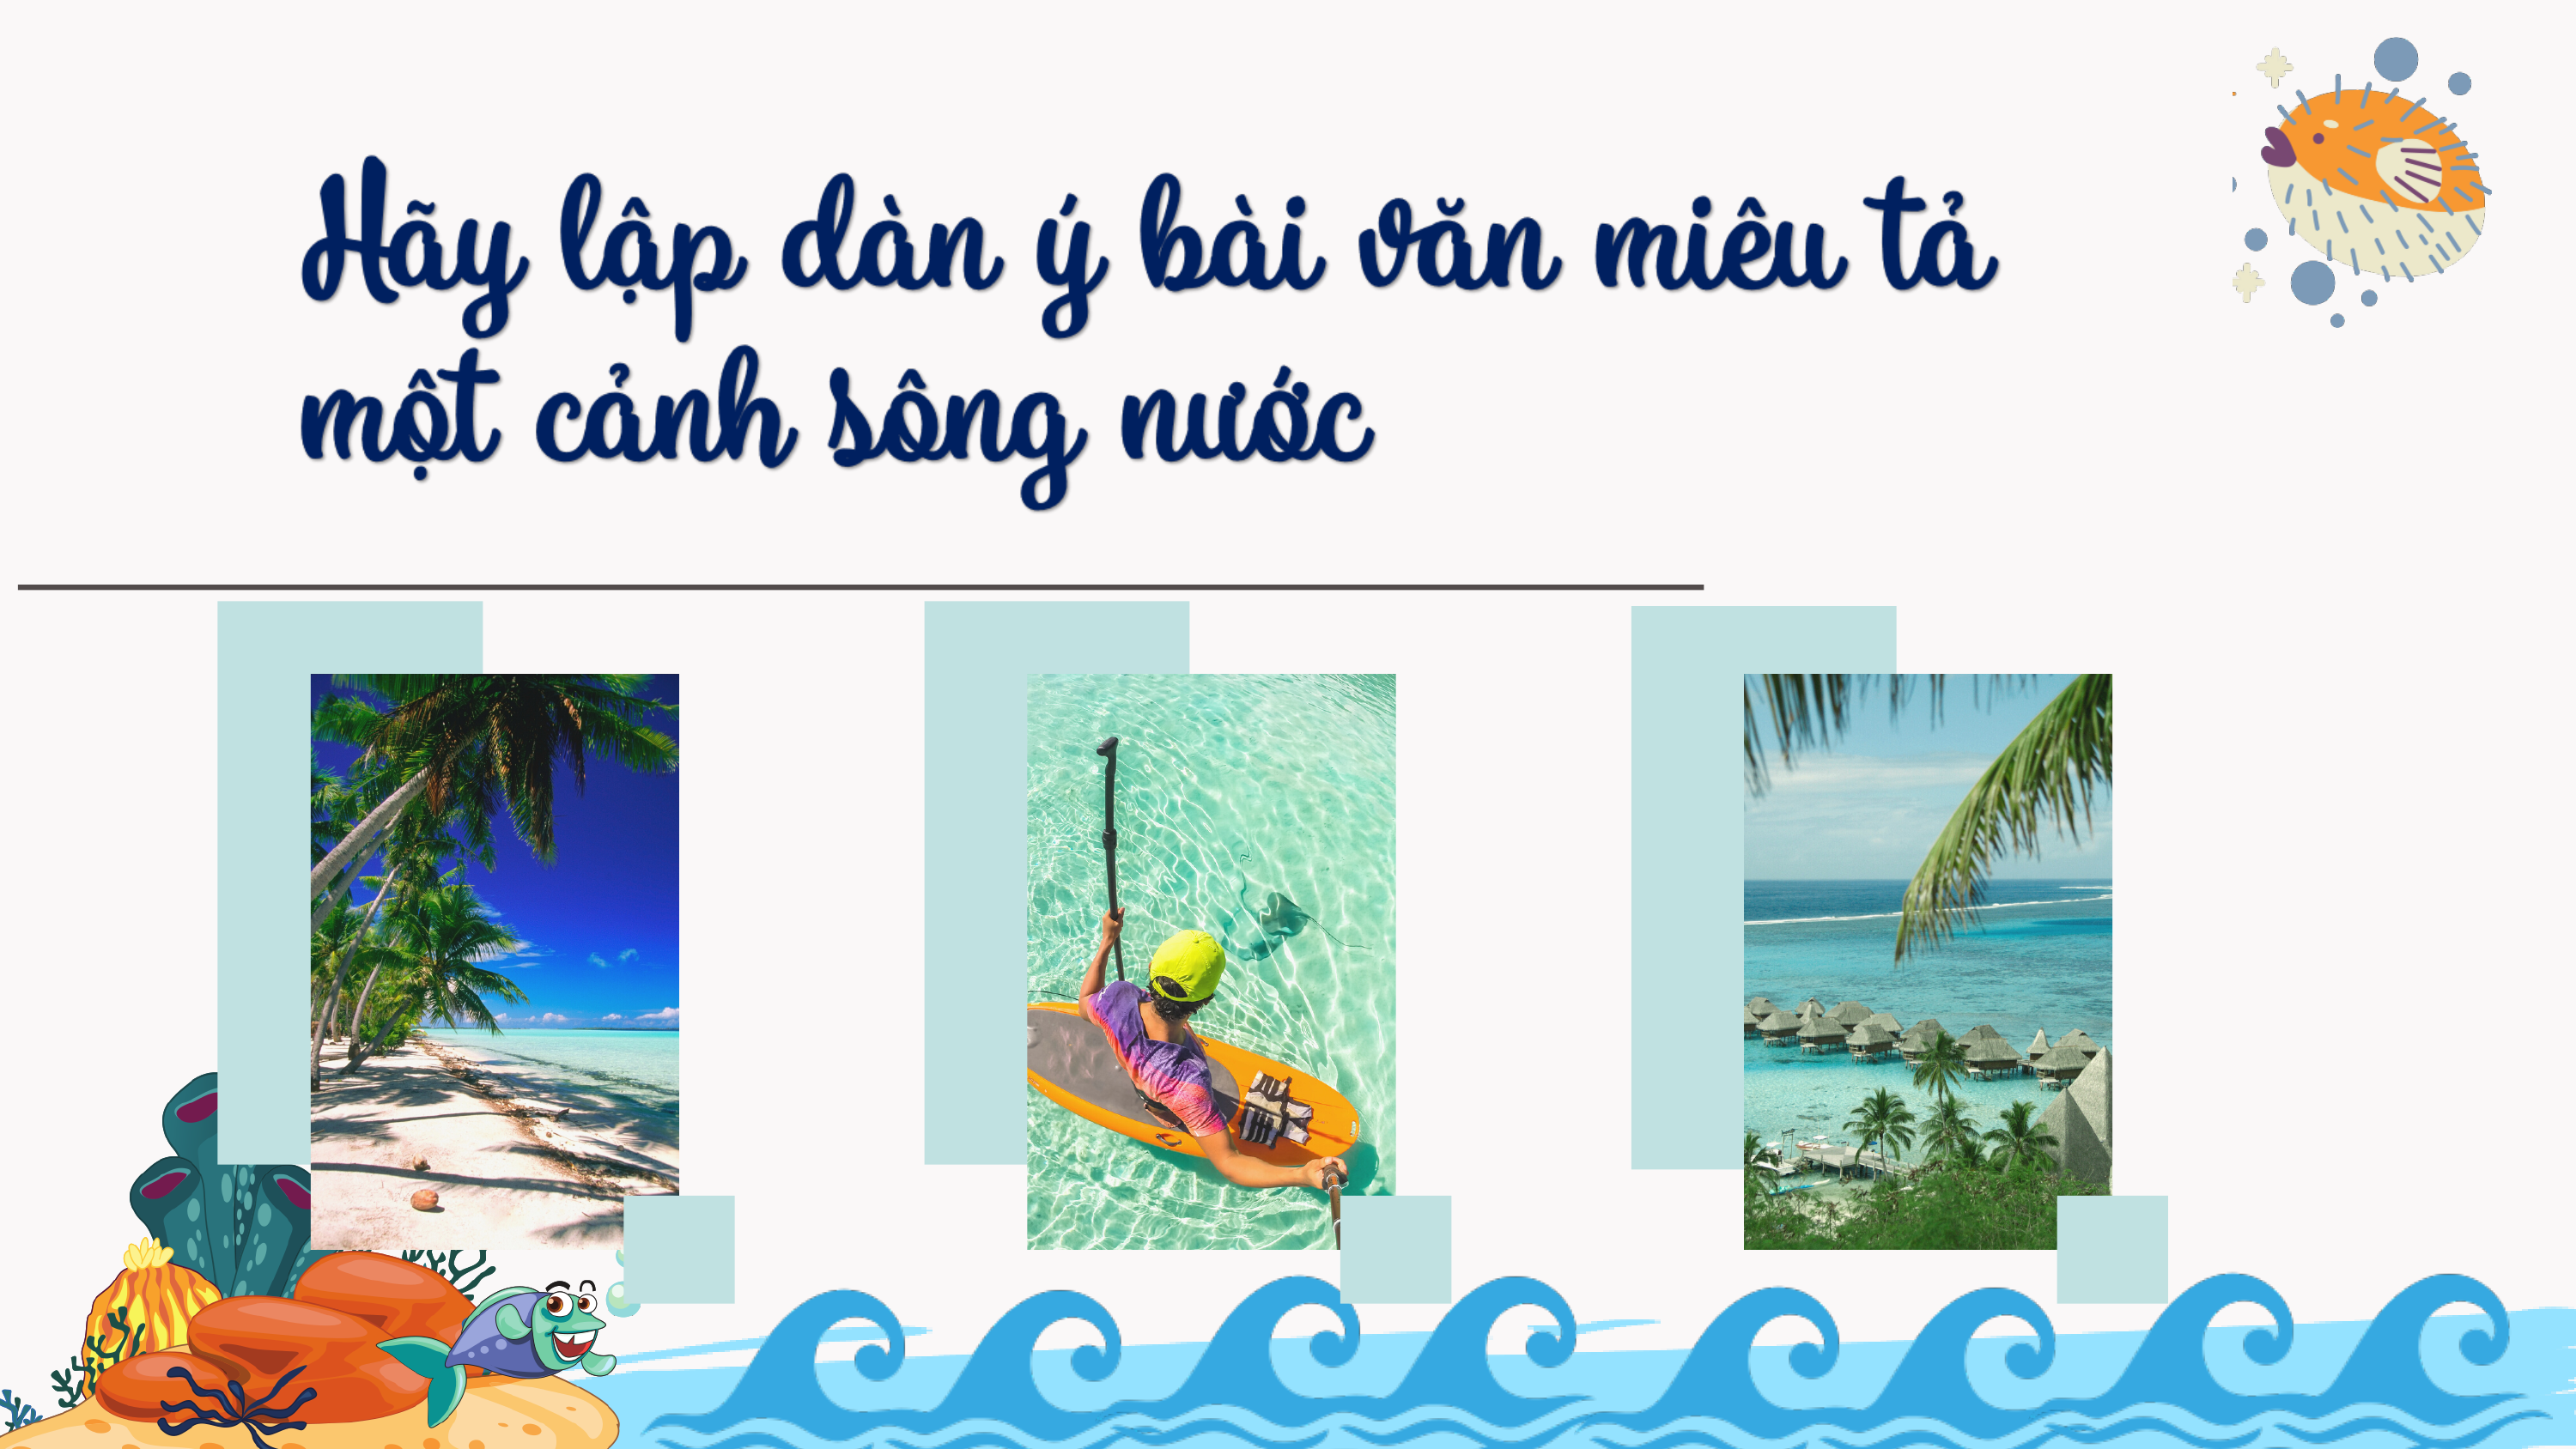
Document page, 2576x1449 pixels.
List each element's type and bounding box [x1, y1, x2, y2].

text_box [2057, 1195, 2168, 1304]
picture [2233, 5, 2492, 328]
text_box [924, 601, 1190, 1165]
picture [0, 674, 2576, 1449]
text_box [623, 1195, 735, 1304]
picture [1743, 674, 2113, 1250]
picture [1027, 674, 1396, 1250]
text_box [217, 601, 483, 1165]
text_box [1631, 606, 1897, 1170]
picture [289, 112, 2090, 517]
text_box [1340, 1195, 1452, 1304]
text_box [17, 585, 1704, 591]
